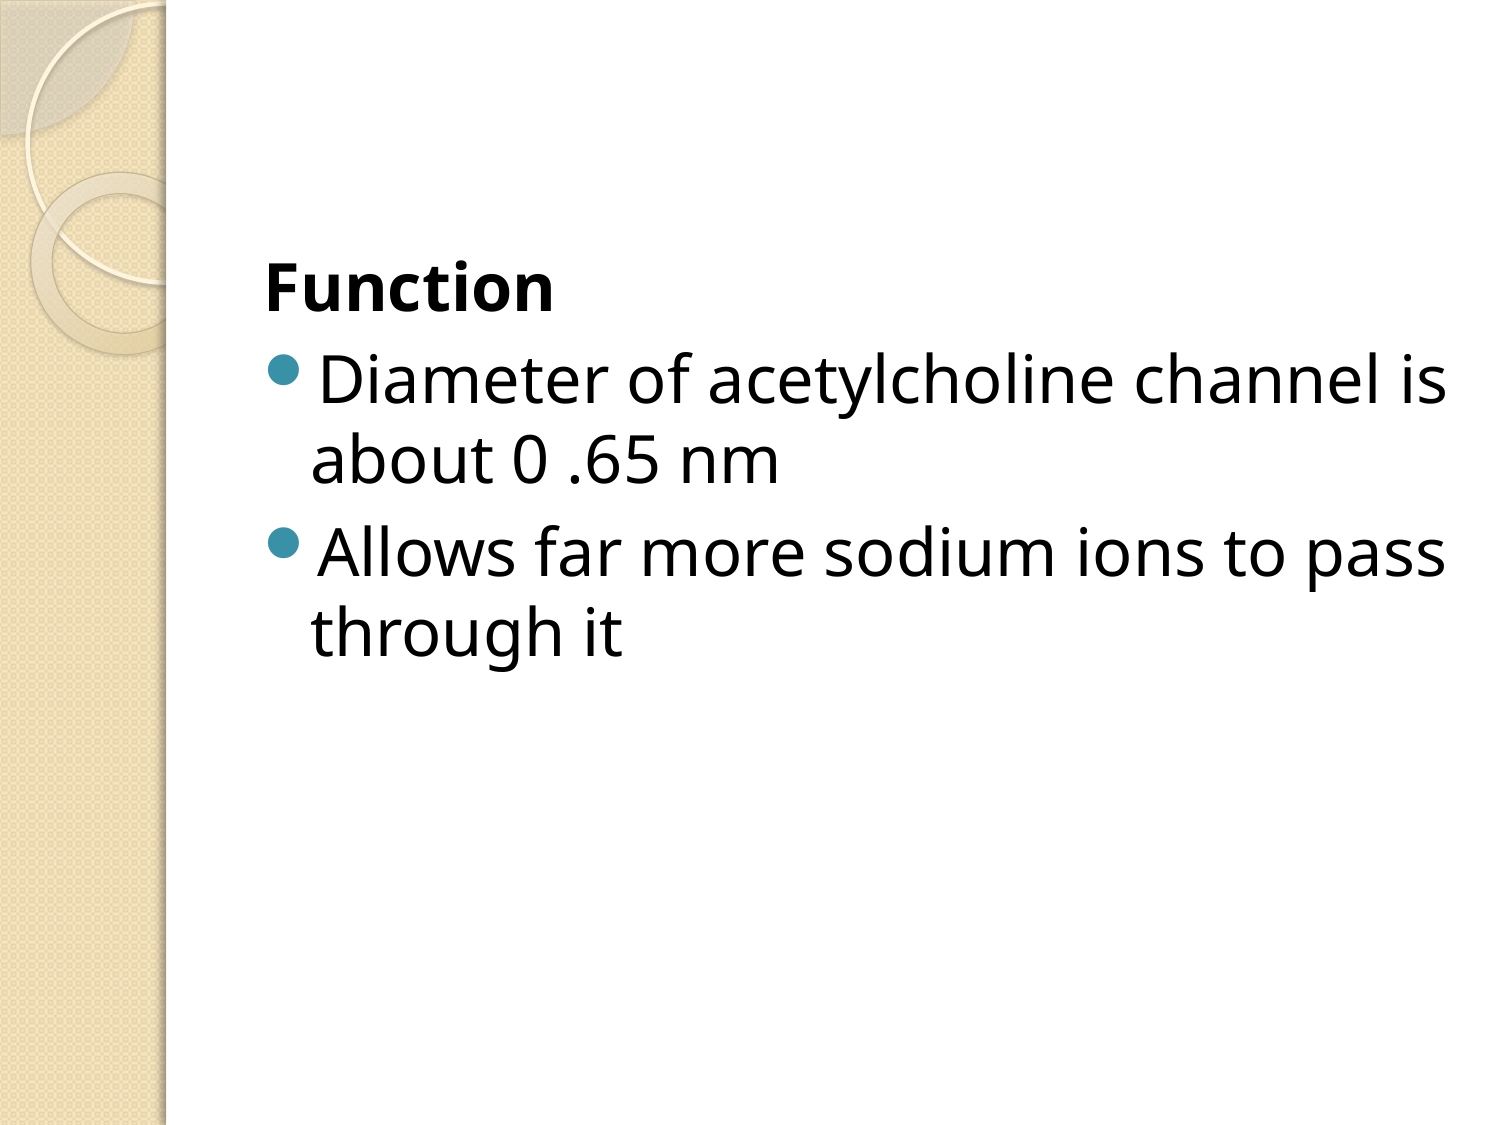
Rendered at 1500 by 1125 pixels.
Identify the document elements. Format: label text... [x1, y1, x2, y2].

list Function Diameter of acetylcholine channel is about 0 .65 nm Allows far more sodium ions to pass through it [235, 237, 1466, 1025]
